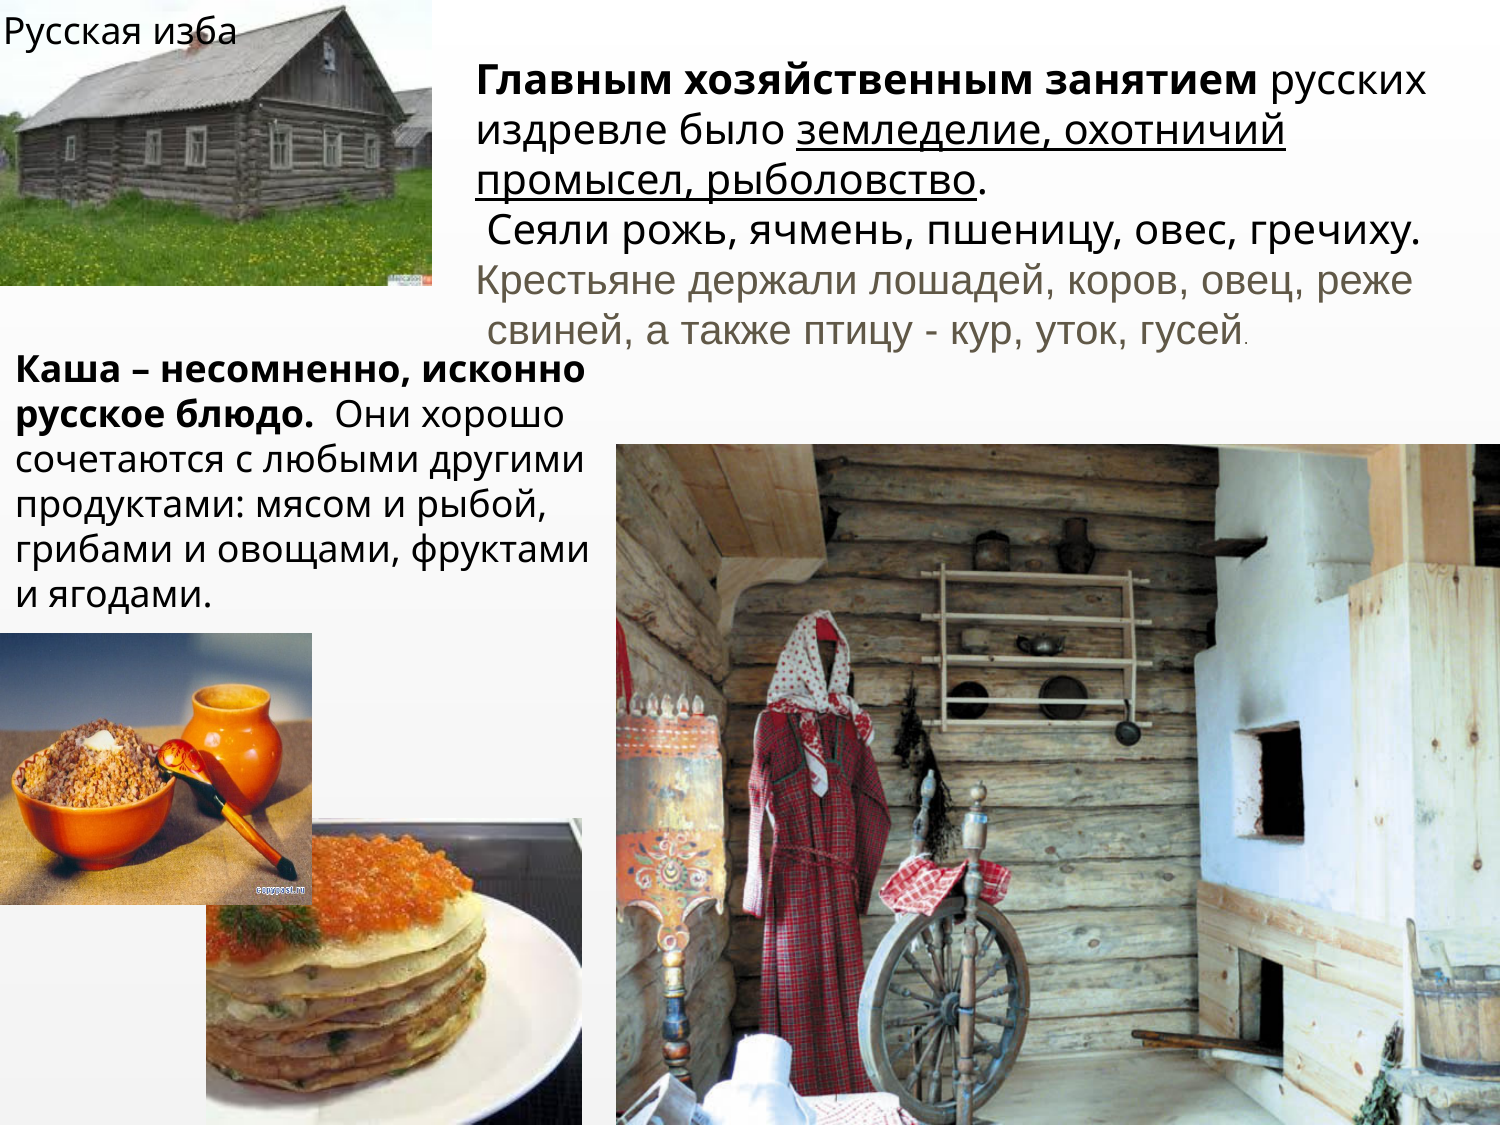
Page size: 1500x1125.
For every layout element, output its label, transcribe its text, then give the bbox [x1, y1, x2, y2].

picture [0, 632, 312, 906]
text_box Главным хозяйственным занятием русских издревле было земледелие, охотничий промысел, рыболовство. Сеяли рожь, ячмень, пшеницу, овес, гречиху. Крестьяне держали лошадей, коров, овец, реже свиней, а также птицу - кур, уток, гусей. [460, 45, 1500, 406]
picture [0, 0, 432, 287]
picture [206, 818, 582, 1125]
text_box Каша – несомненно, исконно русское блюдо. Они хорошо сочетаются с любыми другими продуктами: мясом и рыбой, грибами и овощами, фруктами и ягодами. [0, 338, 620, 623]
picture [615, 443, 1500, 1125]
